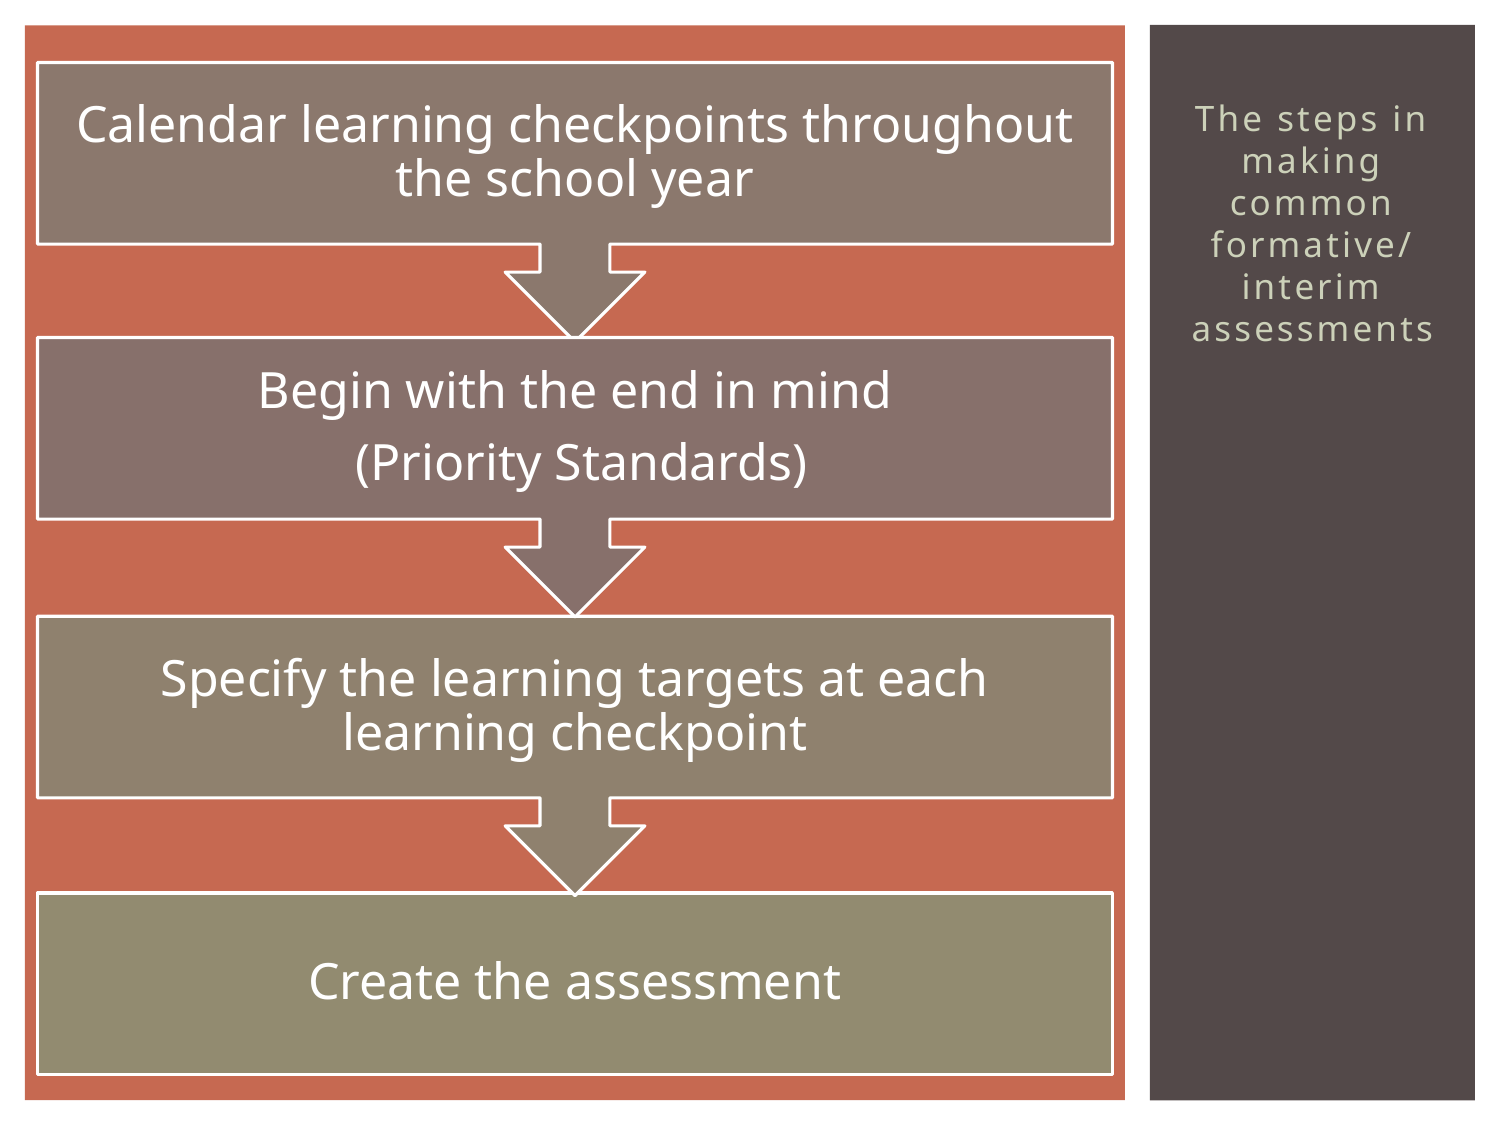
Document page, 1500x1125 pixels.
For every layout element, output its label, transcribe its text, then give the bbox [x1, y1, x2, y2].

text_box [37, 62, 1113, 1076]
list The steps in making common formative/ interim assessments [1149, 87, 1475, 358]
